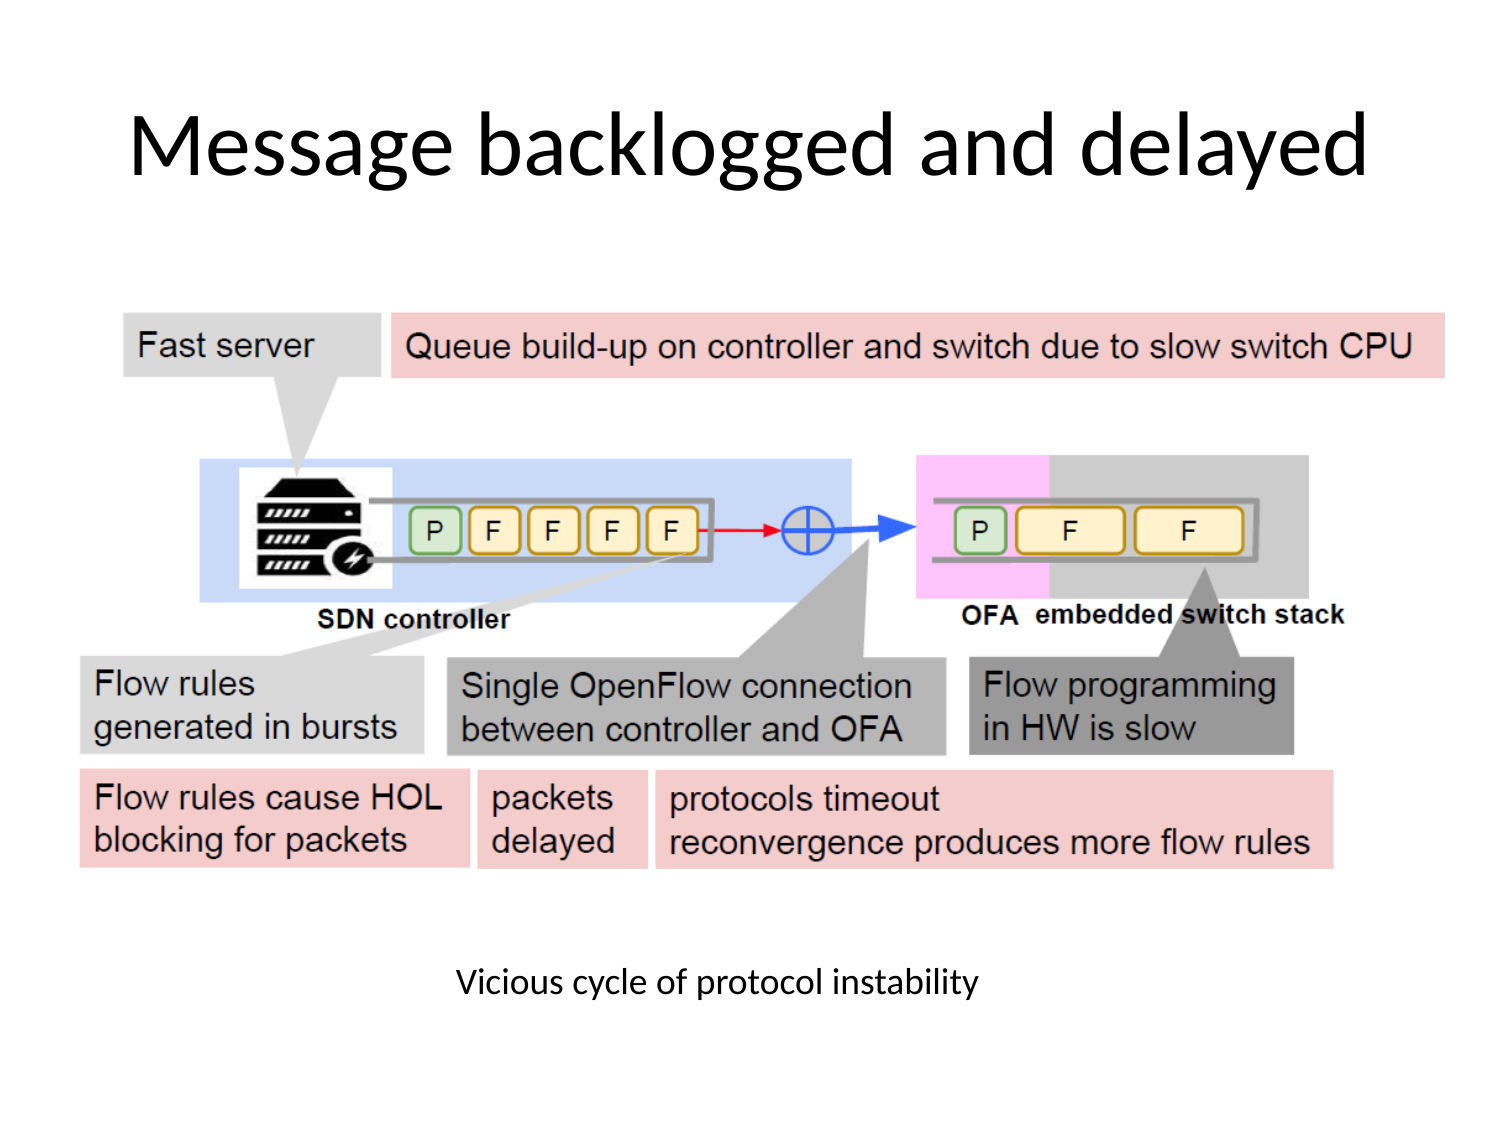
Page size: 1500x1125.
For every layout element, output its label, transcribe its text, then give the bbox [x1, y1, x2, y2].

title Message backlogged and delayed [75, 45, 1425, 233]
text_box Vicious cycle of protocol instability [441, 949, 995, 1010]
picture [74, 299, 1446, 879]
